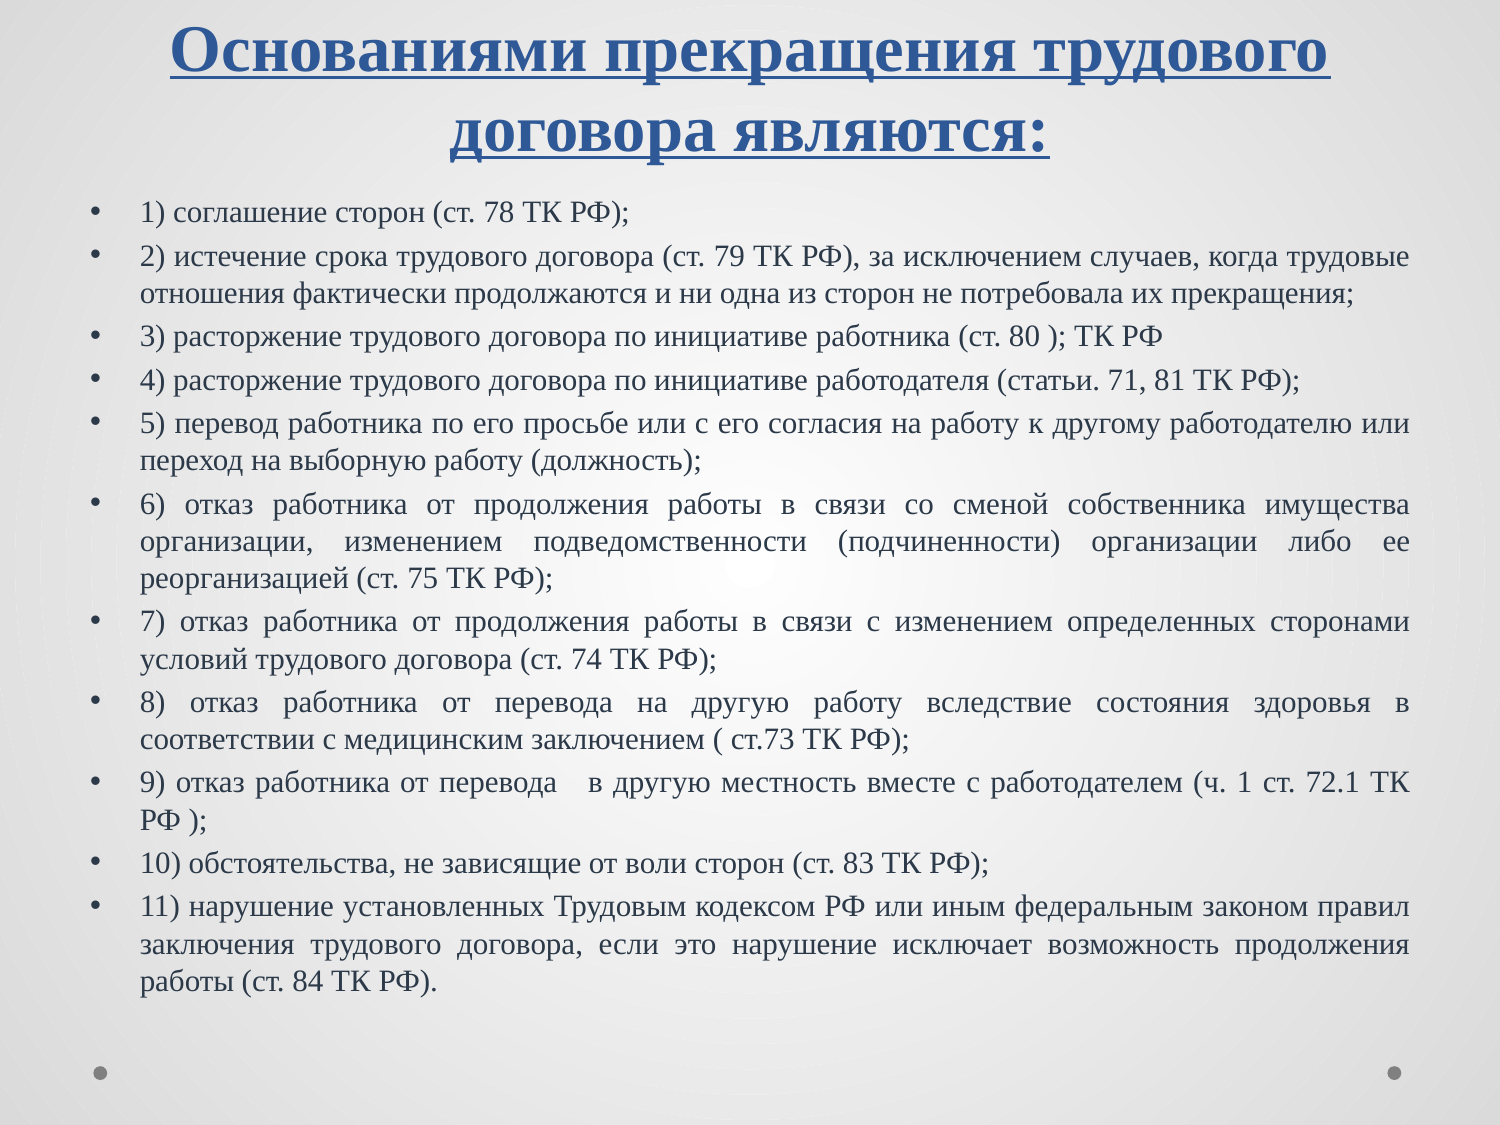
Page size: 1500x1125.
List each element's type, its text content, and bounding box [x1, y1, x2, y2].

list 1) соглашение сторон (ст. 78 ТК РФ); 2) истечение срока трудового договора (ст. 79 ТК РФ), за исключением случаев, когда трудовые отношения фактически продолжаются и ни одна из сторон не потребовала их прекращения; 3) расторжение трудового договора по инициативе работника (ст. 80 ); ТК РФ 4) расторжение трудового договора по инициативе работодателя (статьи. 71, 81 ТК РФ); 5) перевод работника по его просьбе или с его согласия на работу к другому работодателю или переход на выборную работу (должность); 6) отказ работника от продолжения работы в связи со сменой собственника имущества организации, изменением подведомственности (подчиненности) организации либо ее реорганизацией (ст. 75 ТК РФ); 7) отказ работника от продолжения работы в связи с изменением определенных сторонами условий трудового договора (ст. 74 ТК РФ); 8) отказ работника от перевода на другую работу вследствие состояния здоровья в соответствии с медицинским заключением ( ст.73 ТК РФ); 9) отказ работника от перевода в другую местность вместе с работодателем (ч. 1 ст. 72.1 ТК РФ ); 10) обстоятельства, не зависящие от воли сторон (ст. 83 ТК РФ); 11) нарушение установленных Трудовым кодексом РФ или иным федеральным законом правил заключения трудового договора, если это нарушение исключает возможность продолжения работы (ст. 84 ТК РФ). [75, 184, 1425, 1047]
title Основаниями прекращения трудового договора являются: [75, 0, 1425, 173]
